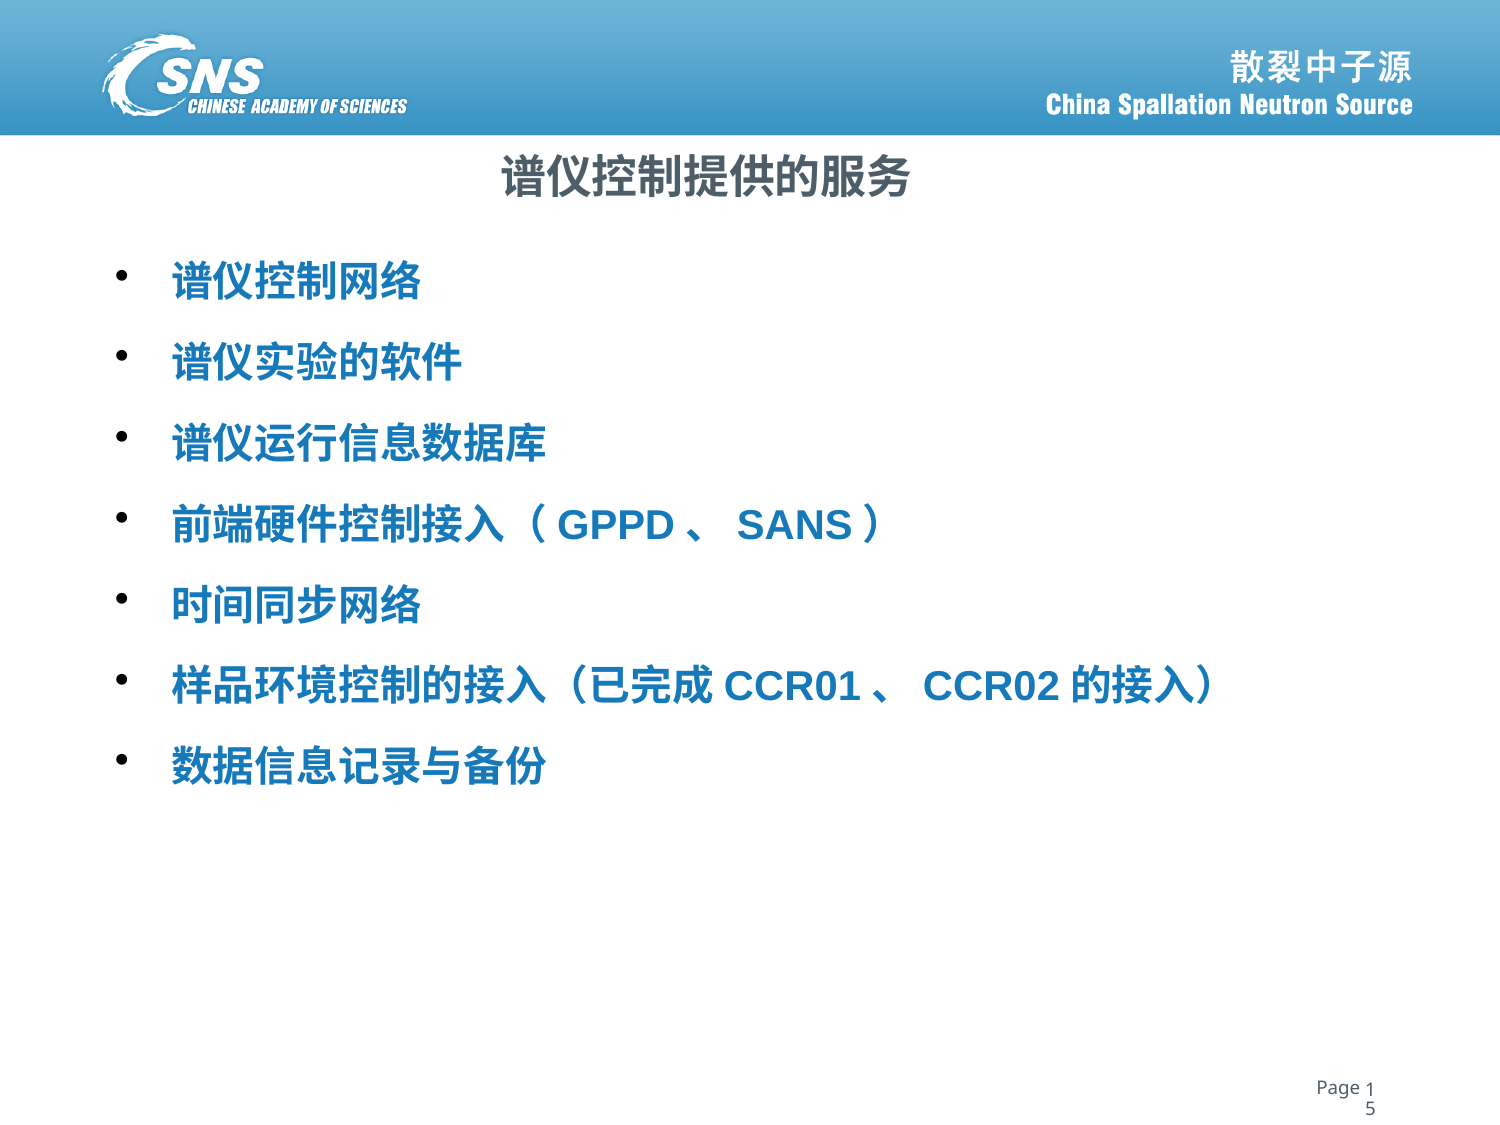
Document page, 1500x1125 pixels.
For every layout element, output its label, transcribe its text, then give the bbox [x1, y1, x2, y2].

title 谱仪控制提供的服务 [249, 137, 1163, 213]
list 谱仪控制网络 谱仪实验的软件 谱仪运行信息数据库 前端硬件控制接入（GPPD、SANS） 时间同步网络 样品环境控制的接入（已完成CCR01、CCR02的接入） 数据信息记录与备份 [99, 237, 1436, 1051]
picture [0, 0, 1500, 1125]
slide_number 15 [1349, 1070, 1400, 1101]
